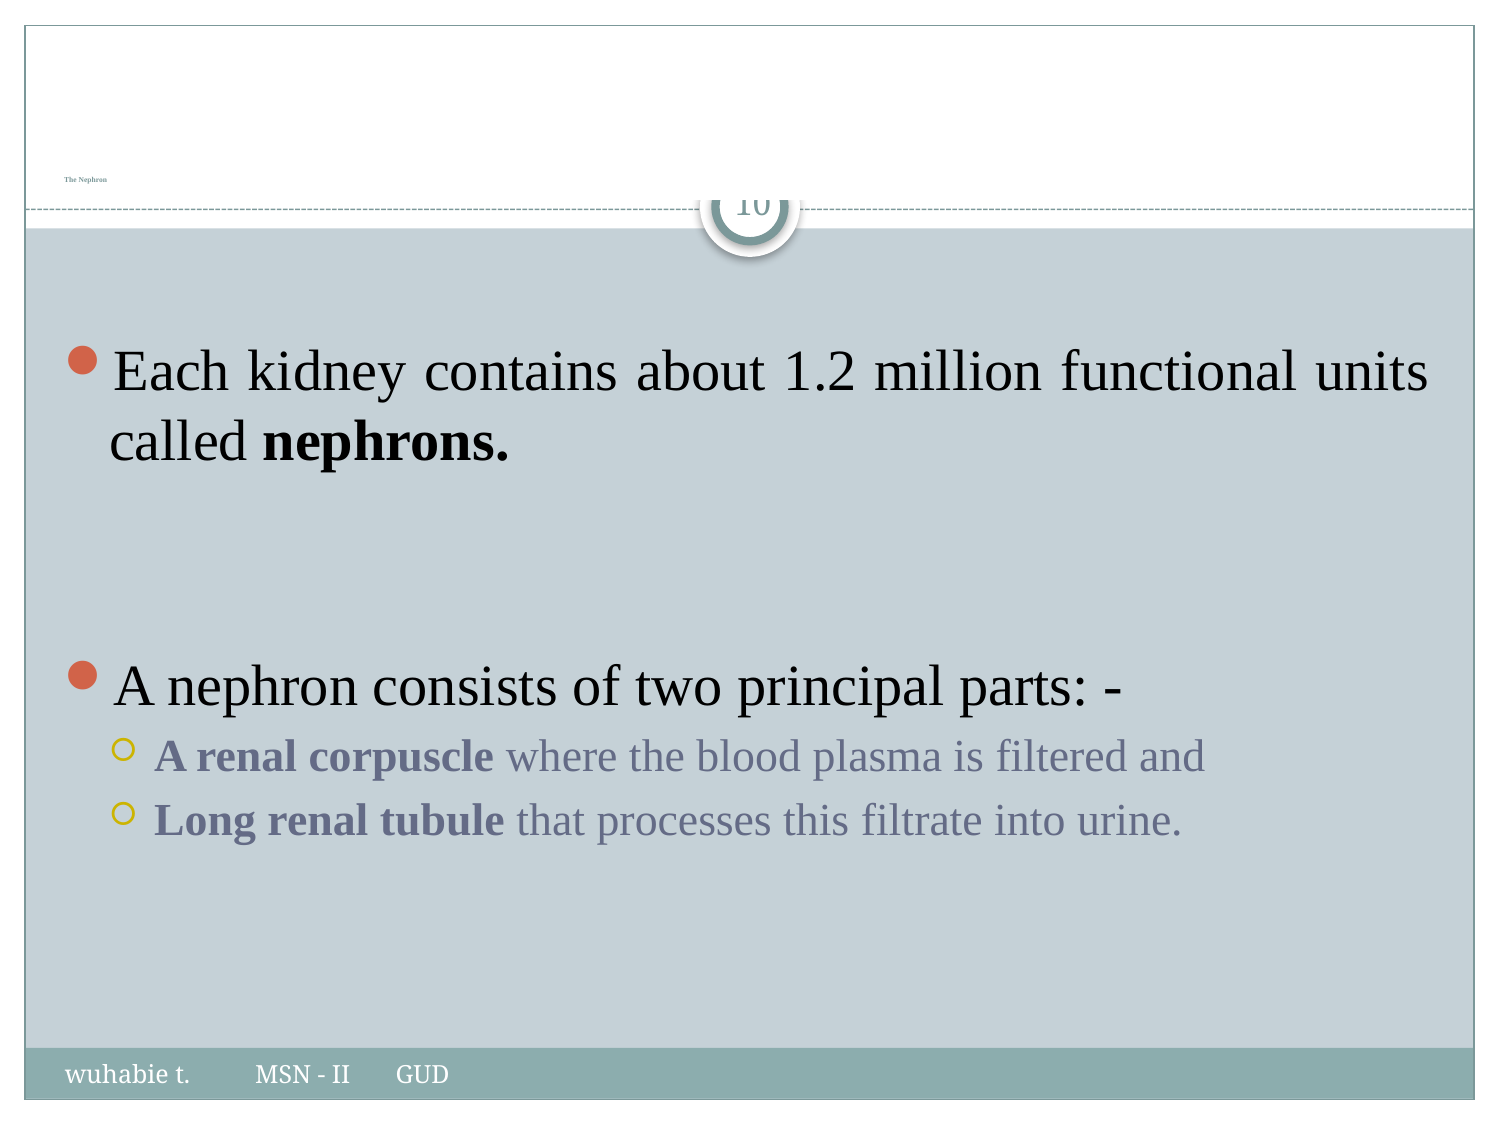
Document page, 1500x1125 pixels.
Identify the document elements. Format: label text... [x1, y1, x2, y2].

list Each kidney contains about 1.2 million functional units called nephrons. A nephron consists of two principal parts: - A renal corpuscle where the blood plasma is filtered and Long renal tubule that processes this filtrate into urine. [49, 324, 1445, 1001]
footer wuhabie t. MSN - II GUD [50, 1051, 638, 1112]
title The Nephron [49, 37, 1450, 200]
slide_number 10 [715, 168, 791, 241]
